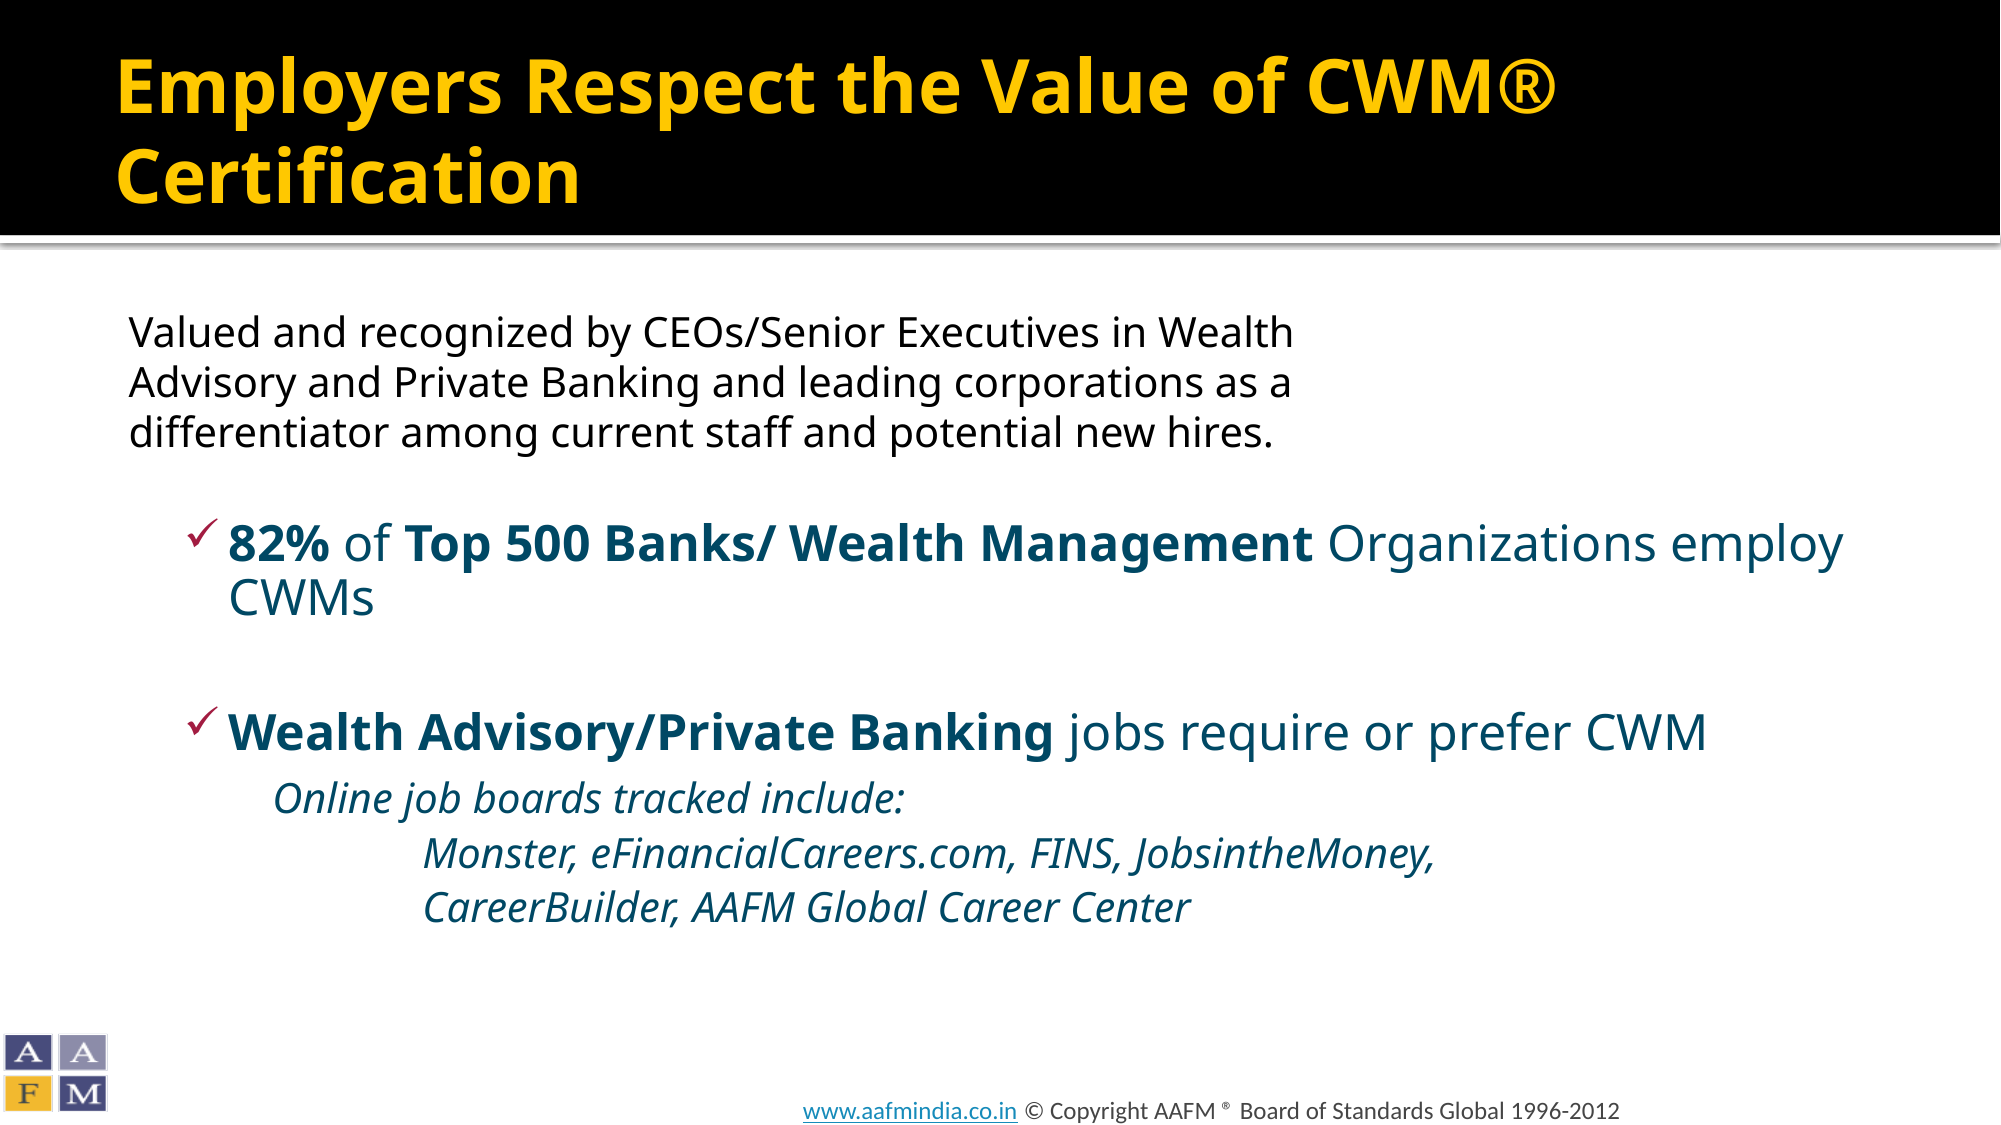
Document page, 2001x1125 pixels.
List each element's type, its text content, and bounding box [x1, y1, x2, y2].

list Valued and recognized by CEOs/Senior Executives in Wealth Advisory and Private Banking and leading corporations as a differentiator among current staff and potential new hires. 82% of Top 500 Banks/ Wealth Management Organizations employ CWMs Wealth Advisory/Private Banking jobs require or prefer CWM Online job boards tracked include: Monster, eFinancialCareers.com, FINS, JobsintheMoney, CareerBuilder, AAFM Global Career Center [99, 291, 1900, 1050]
picture [0, 1021, 117, 1125]
title Employers Respect the Value of CWM® Certification [99, 25, 1900, 231]
